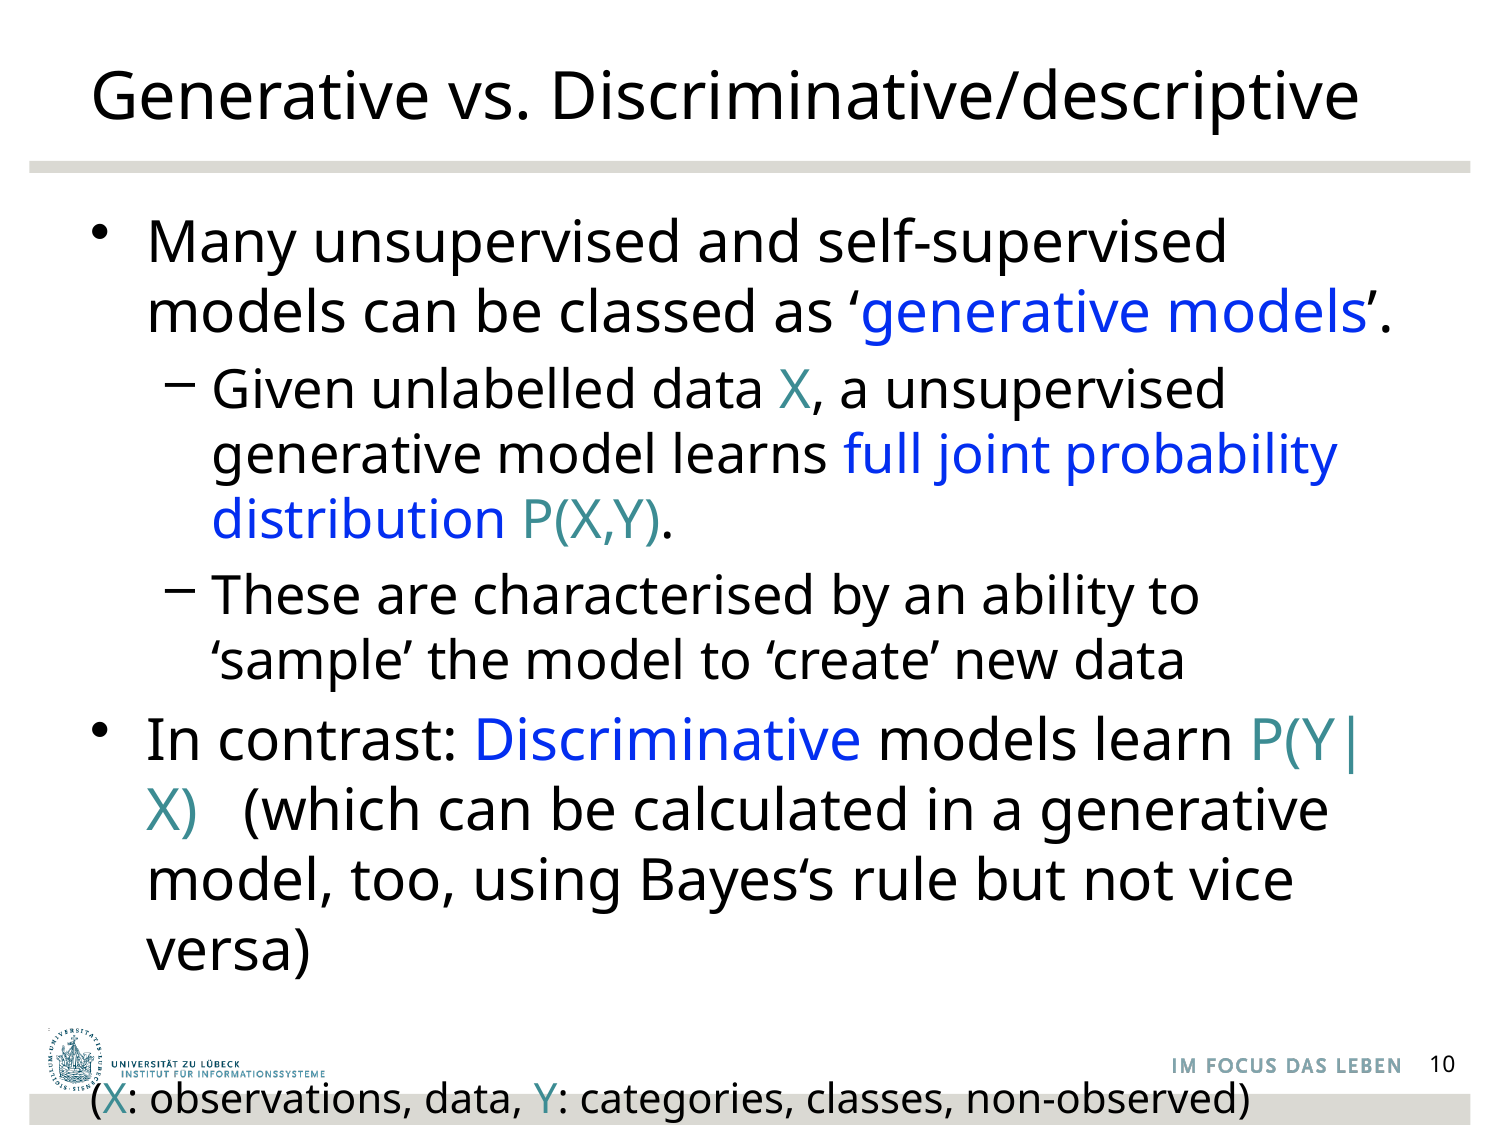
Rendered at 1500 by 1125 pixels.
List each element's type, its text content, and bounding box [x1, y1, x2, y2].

list Many unsupervised and self-supervised models can be classed as ‘generative models’. Given unlabelled data X, a unsupervised generative model learns full joint probability distribution P(X,Y). These are characterised by an ability to ‘sample’ the model to ‘create’ new data In contrast: Discriminative models learn P(Y|X) (which can be calculated in a generative model, too, using Bayes‘s rule but not vice versa) (X: observations, data, Y: categories, classes, non-observed) [75, 196, 1425, 1012]
slide_number 10 [1305, 1050, 1471, 1083]
title Generative vs. Discriminative/descriptive [75, 45, 1425, 128]
picture [1173, 1058, 1305, 1073]
